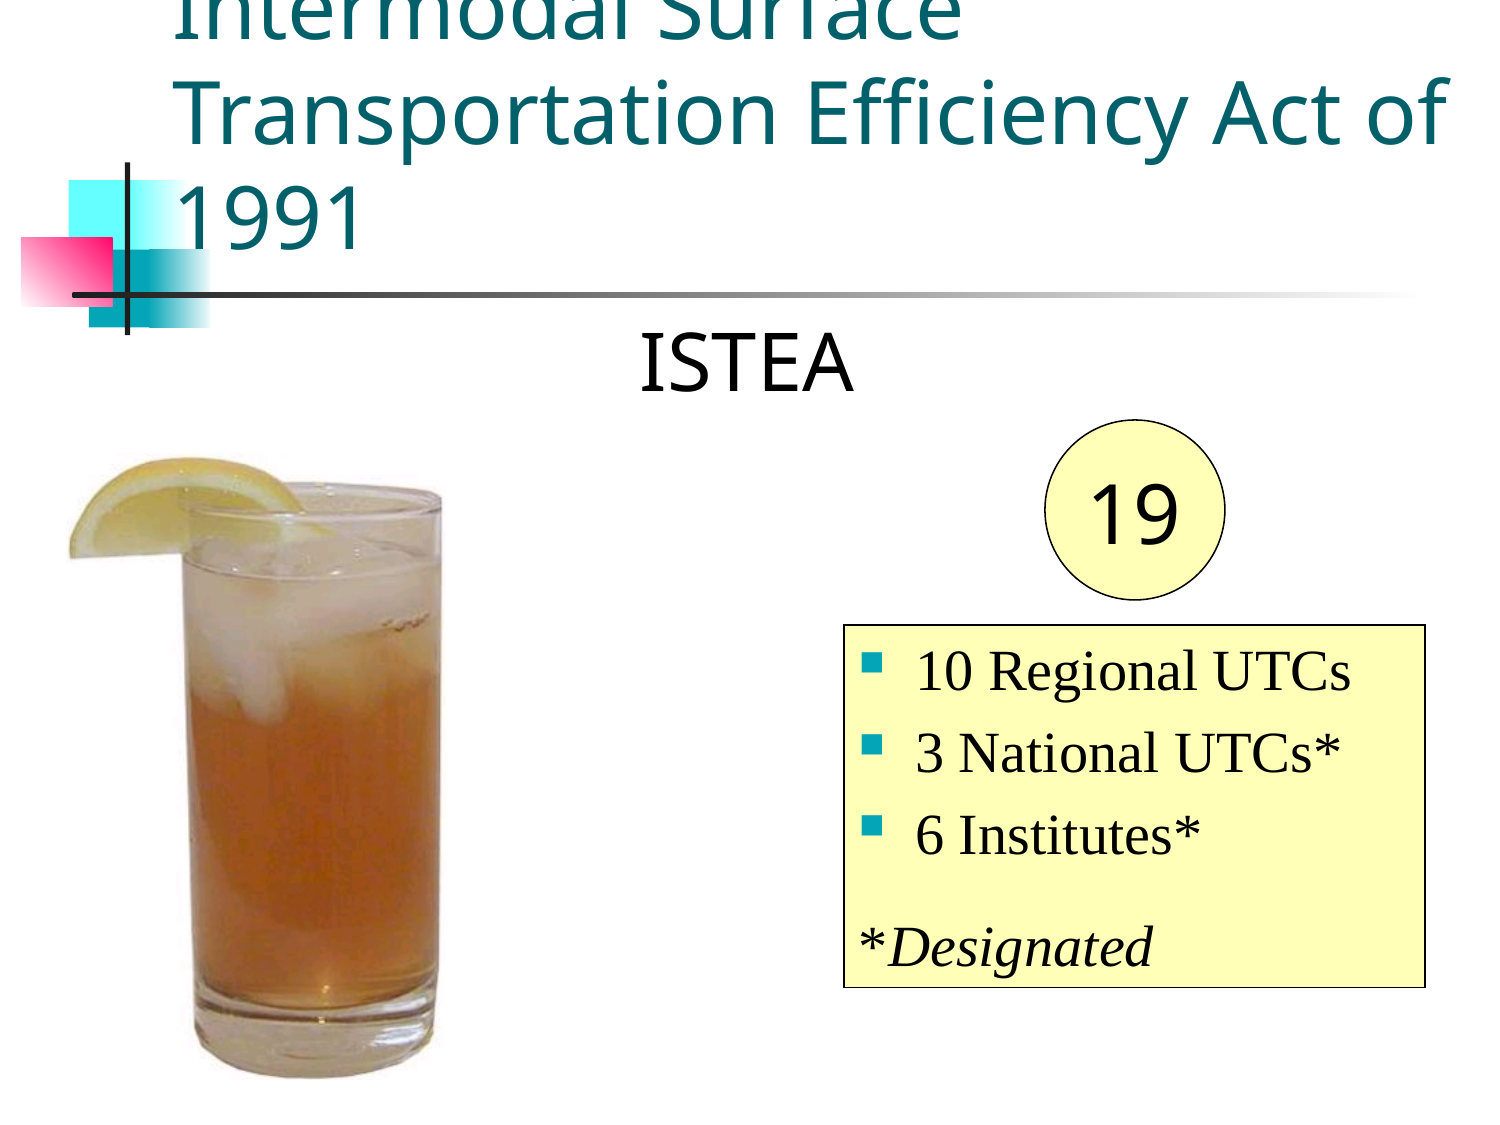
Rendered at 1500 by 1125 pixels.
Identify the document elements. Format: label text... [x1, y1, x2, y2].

picture [37, 449, 517, 1080]
text_box 19 [1044, 419, 1225, 600]
title Intermodal Surface Transportation Efficiency Act of 1991 [157, 34, 1500, 276]
list 10 Regional UTCs 3 National UTCs* 6 Institutes* *Designated [843, 624, 1426, 988]
text_box ISTEA [624, 302, 925, 438]
